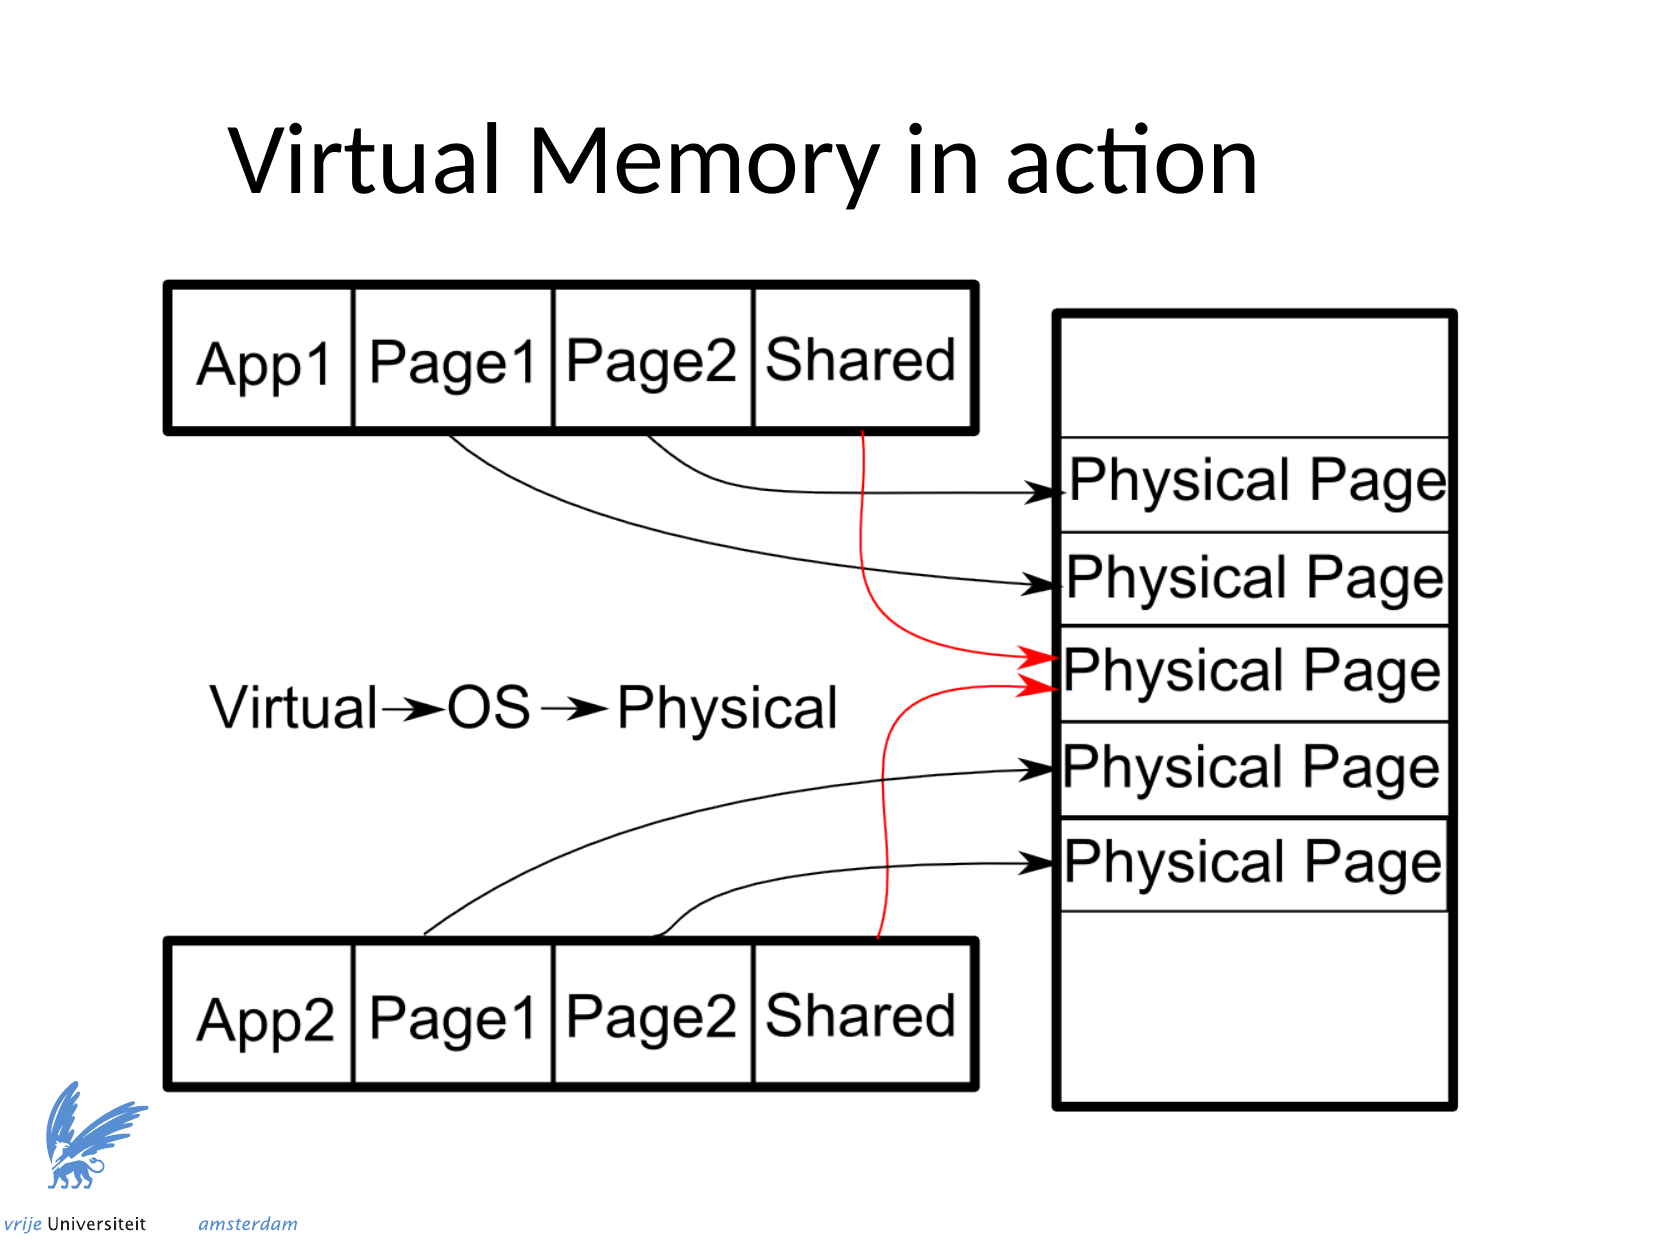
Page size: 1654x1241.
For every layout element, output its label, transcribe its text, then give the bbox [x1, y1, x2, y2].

picture [149, 225, 1466, 1157]
title Virtual Memory in action [0, 49, 1489, 257]
